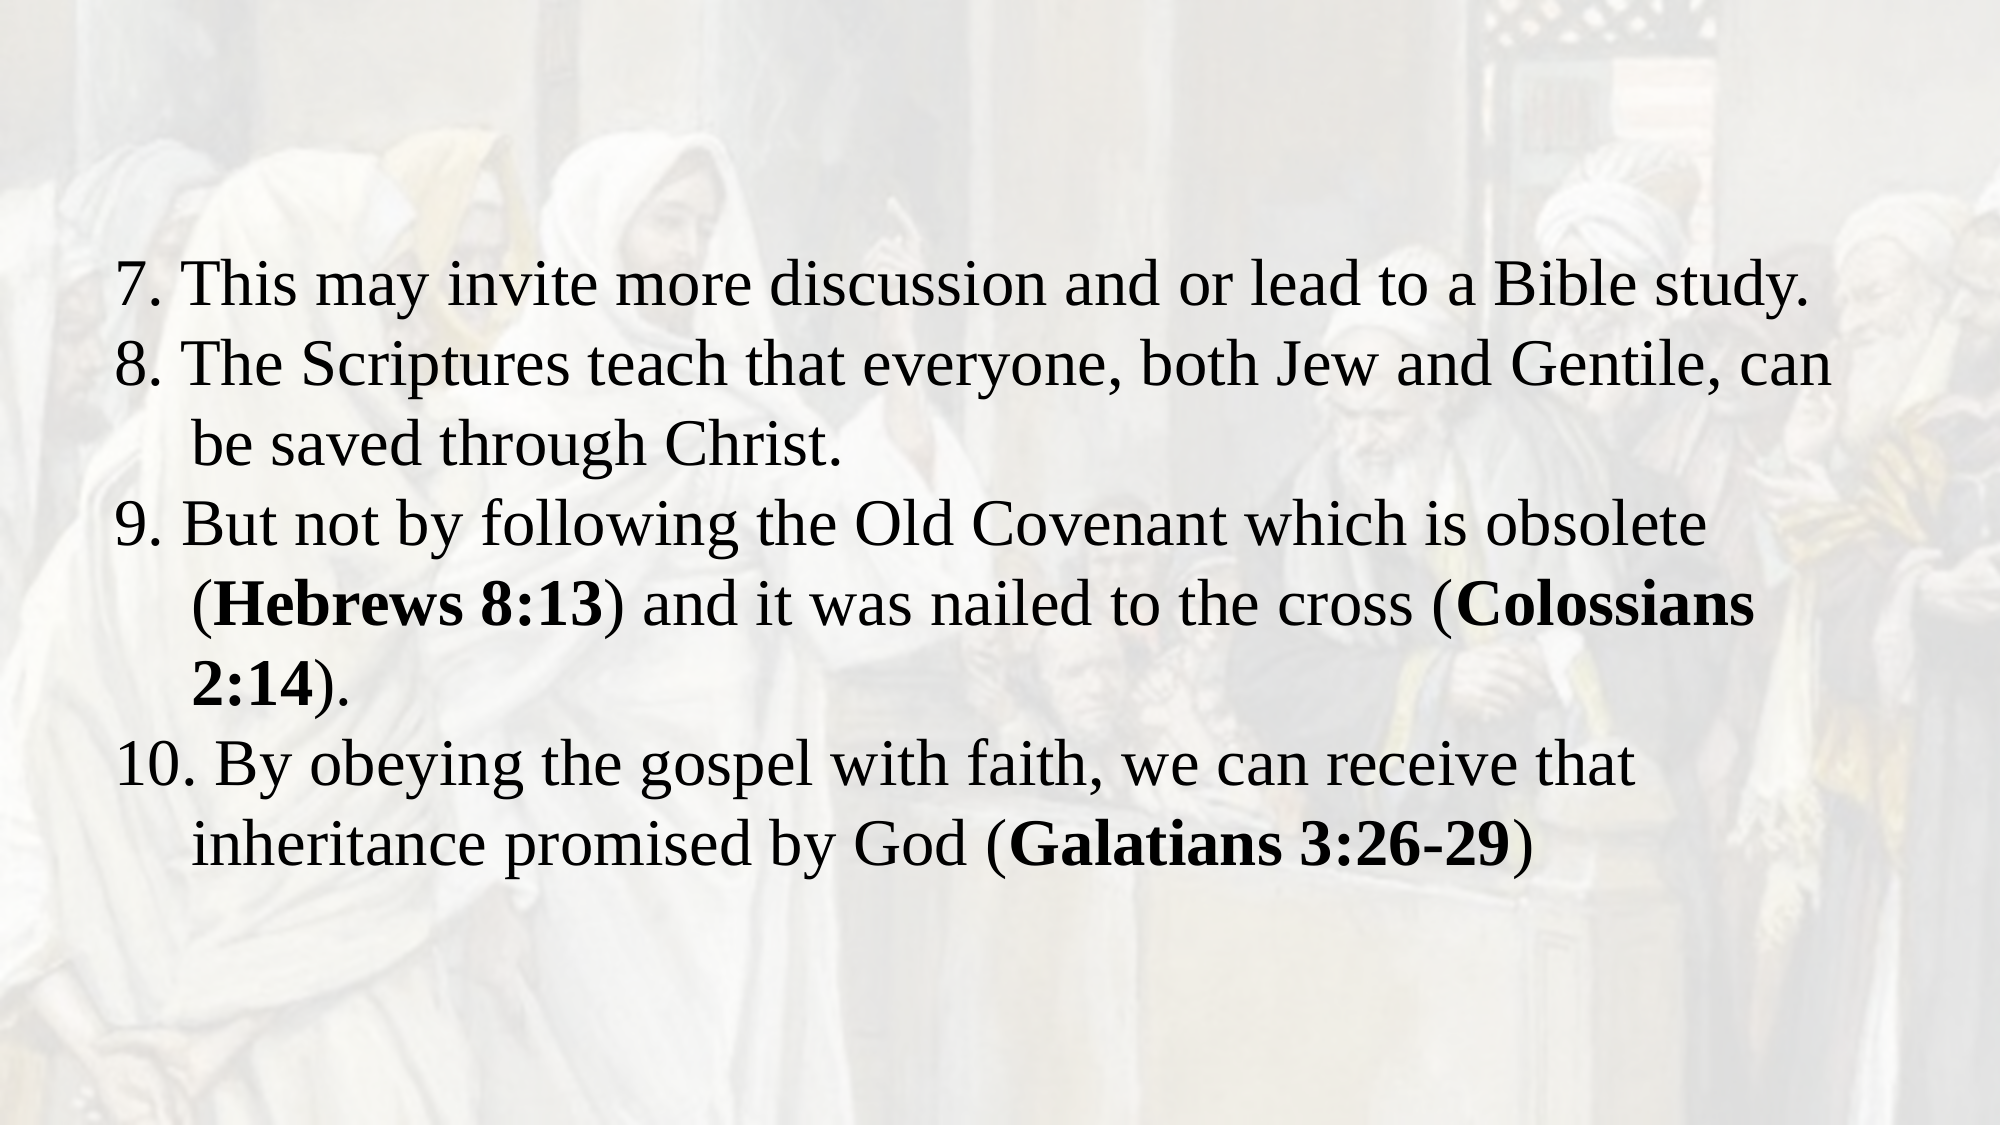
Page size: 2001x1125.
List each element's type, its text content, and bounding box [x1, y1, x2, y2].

text_box 7. This may invite more discussion and or lead to a Bible study. 8. The Scriptures teach that everyone, both Jew and Gentile, can be saved through Christ. 9. But not by following the Old Covenant which is obsolete (Hebrews 8:13) and it was nailed to the cross (Colossians 2:14). 10. By obeying the gospel with faith, we can receive that inheritance promised by God (Galatians 3:26-29) [99, 231, 1900, 887]
